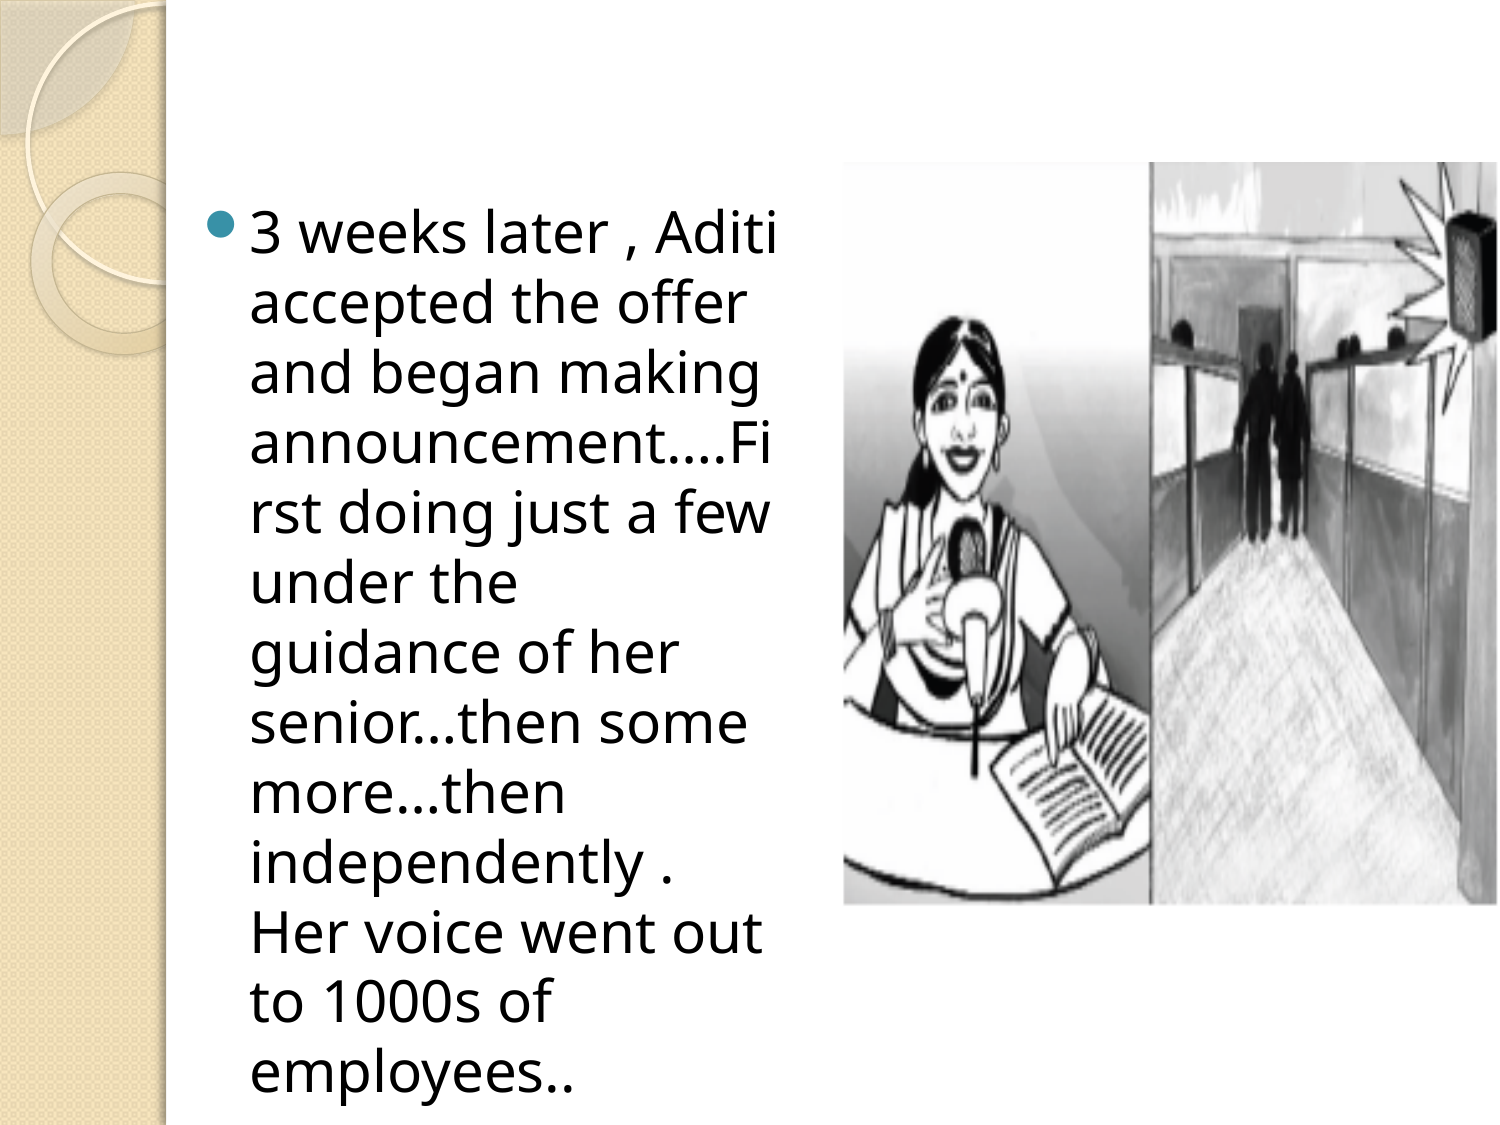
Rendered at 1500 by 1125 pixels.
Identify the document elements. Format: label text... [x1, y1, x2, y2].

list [837, 162, 1500, 926]
list 3 weeks later , Aditi accepted the offer and began making announcement….First doing just a few under the guidance of her senior…then some more…then independently . Her voice went out to 1000s of employees.. [174, 187, 800, 1000]
